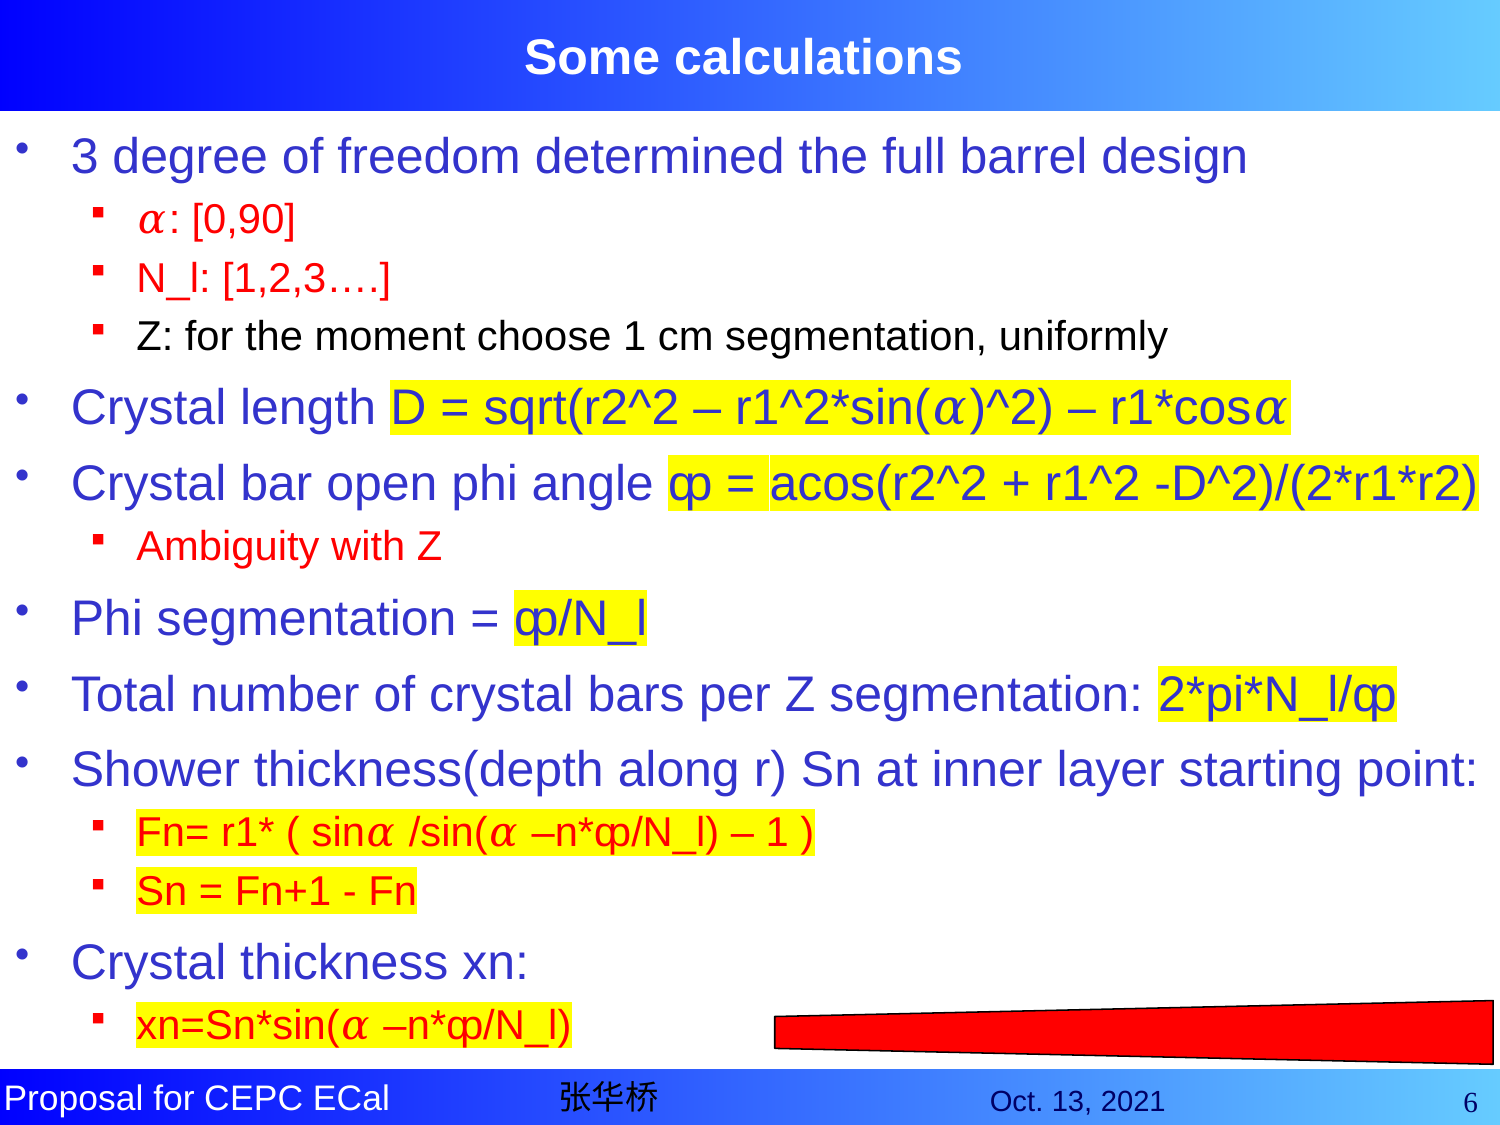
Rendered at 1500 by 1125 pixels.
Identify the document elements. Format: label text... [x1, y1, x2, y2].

table_cell 5 [1160, 1076, 1164, 1109]
table_cell 7 [973, 1076, 977, 1125]
title Some calculations [49, 0, 1438, 109]
list 3 degree of freedom determined the full barrel design 𝛼: [0,90] N_l: [1,2,3….] Z: for the moment choose 1 cm segmentation, uniformly Crystal length D = sqrt(r2^2 – r1^2*sin(𝛼)^2) – r1*cos𝛼 Crystal bar open phi angle ȹ = acos(r2^2 + r1^2 -D^2)/(2*r1*r2) Ambiguity with Z Phi segmentation = ȹ/N_l Total number of crystal bars per Z segmentation: 2*pi*N_l/ȹ Shower thickness(depth along r) Sn at inner layer starting point: Fn= r1* ( sin𝛼 /sin(𝛼 –n*ȹ/N_l) – 1 ) Sn = Fn+1 - Fn Crystal thickness xn: xn=Sn*sin(𝛼 –n*ȹ/N_l) [0, 110, 1500, 1076]
table_cell 5 [1160, 1111, 1164, 1125]
text_box [774, 1000, 1494, 1065]
slide_number 6 [1318, 1075, 1494, 1125]
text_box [1471, 0, 1476, 110]
